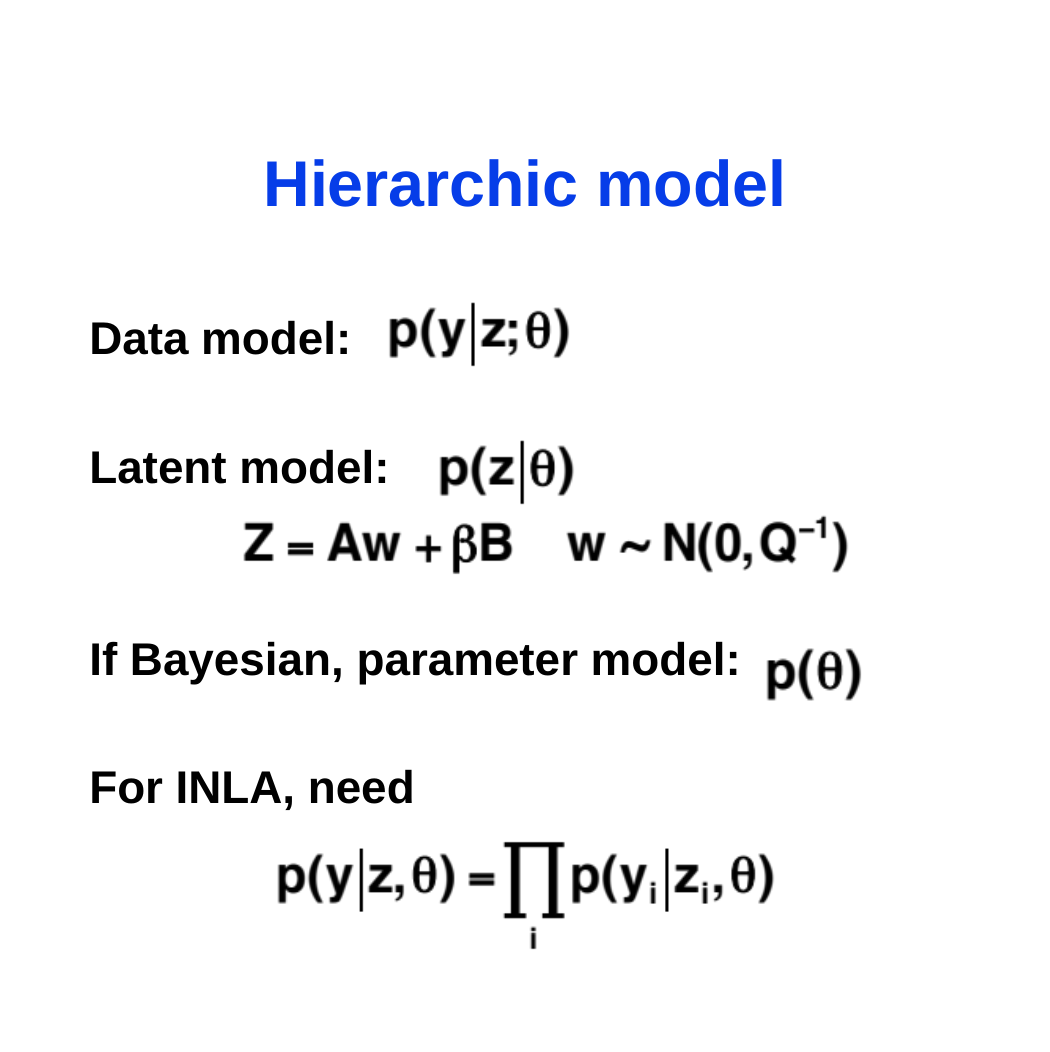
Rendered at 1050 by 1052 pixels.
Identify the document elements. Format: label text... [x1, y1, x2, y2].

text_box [241, 508, 851, 576]
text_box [764, 644, 863, 702]
list Data model: Latent model: If Bayesian, parameter model: For INLA, need [78, 303, 972, 934]
title Hierarchic model [78, 93, 972, 269]
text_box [437, 437, 576, 507]
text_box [387, 300, 571, 370]
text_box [274, 835, 776, 951]
